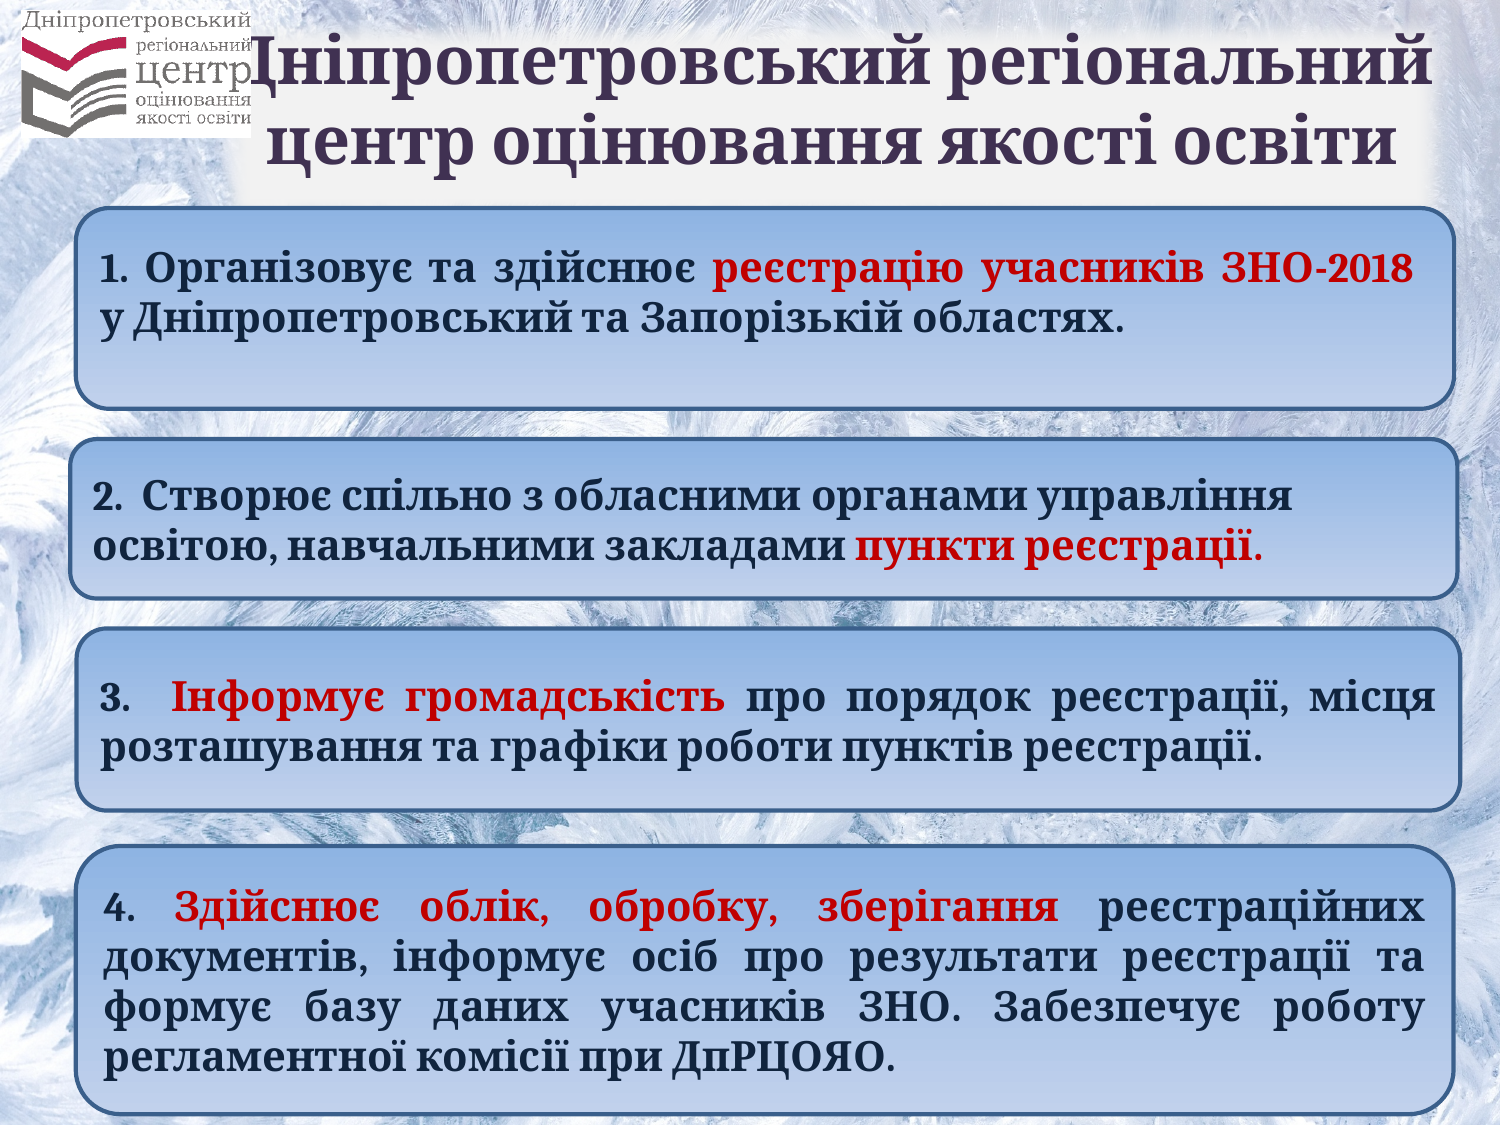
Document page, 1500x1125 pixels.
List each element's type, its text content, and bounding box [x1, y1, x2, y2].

text_box 3. Інформує громадськість про порядок реєстрації, місця розташування та графіки роботи пунктів реєстрації. [74, 626, 1463, 813]
text_box Випускники минулих років самостійно формують повний пакет реєстраційних документів і відправляють до ДпРЦОЯО на адресу, вказану в Контрольно-інформаційному листі, що формується за результатами заповнення реєстраційних форм [0, 0, 1500, 1125]
text_box 4. Здійснює облік, обробку, зберігання реєстраційних документів, інформує осіб про результати реєстрації та формує базу даних учасників ЗНО. Забезпечує роботу регламентної комісії при ДпРЦОЯО. [73, 843, 1456, 1117]
text_box Організовує та здійснює реєстрацію учасників ЗНО-2018 у Дніпропетровський та Запорізькій областях. [73, 205, 1457, 411]
text_box Дніпропетровський регіональний центр оцінювання якості освіти [246, 46, 1421, 203]
picture [21, 10, 251, 138]
text_box 2. Створює спільно з обласними органами управління освітою, навчальними закладами пункти реєстрації. [68, 436, 1460, 601]
